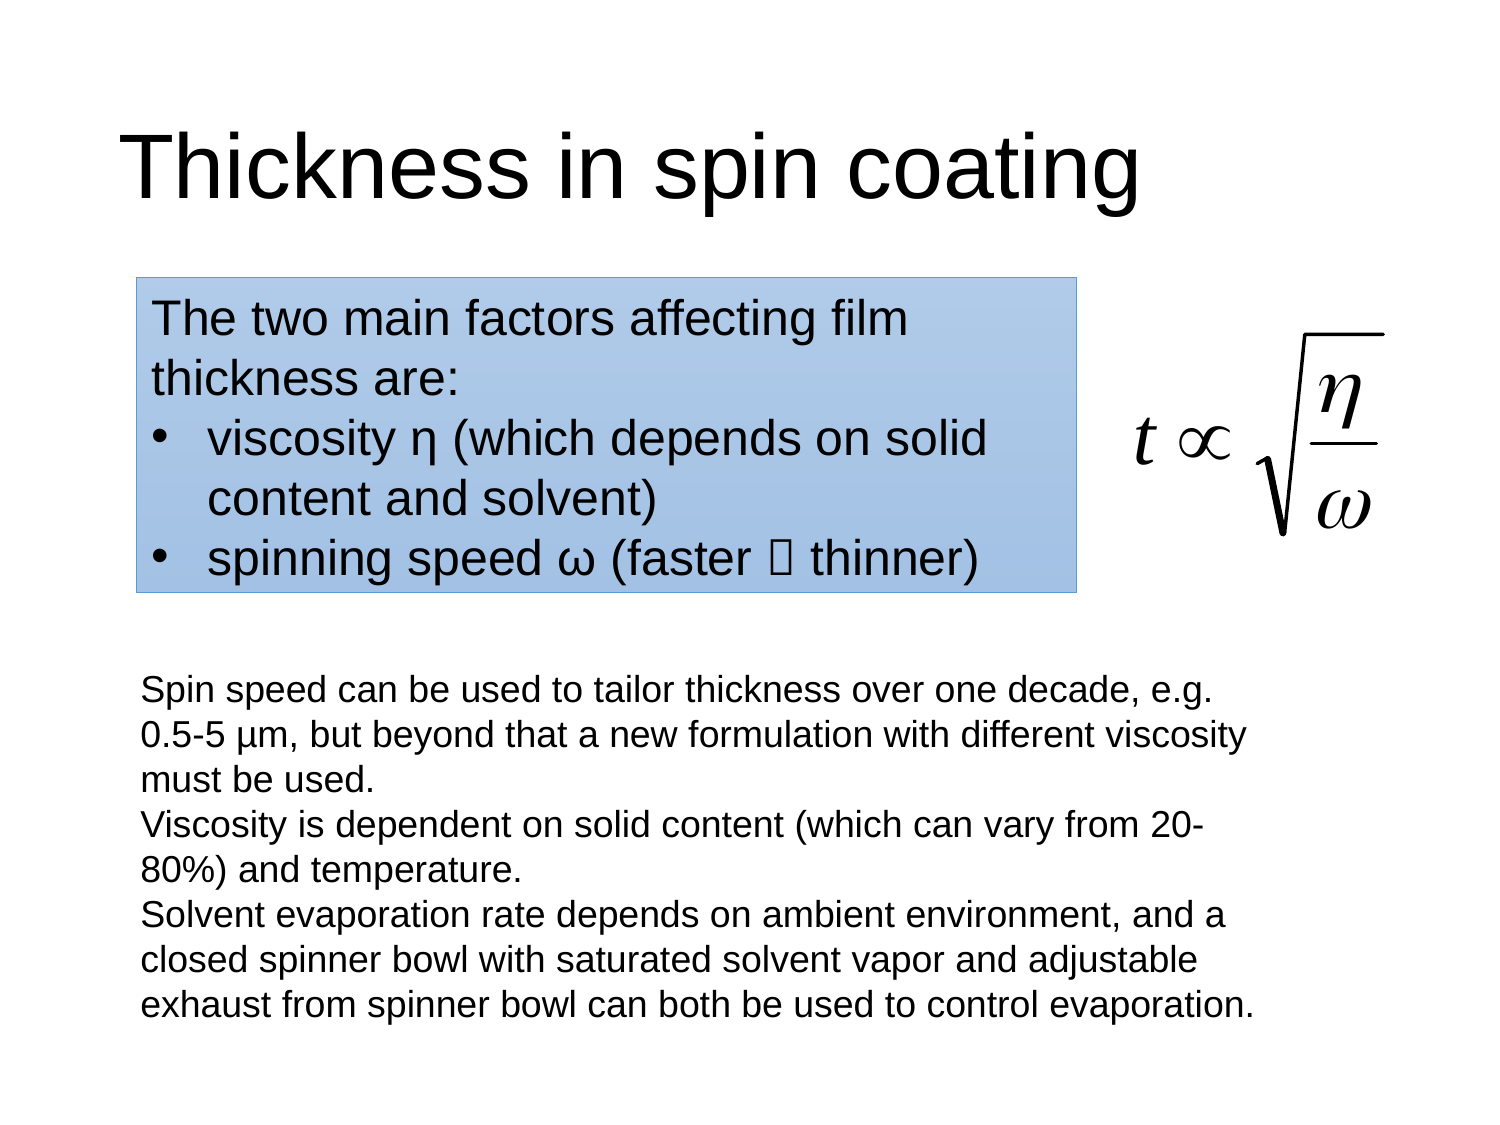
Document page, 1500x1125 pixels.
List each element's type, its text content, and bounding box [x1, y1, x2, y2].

text_box The two main factors affecting film thickness are: viscosity η (which depends on solid content and solvent) spinning speed ω (faster  thinner) [136, 277, 1077, 593]
text_box Spin speed can be used to tailor thickness over one decade, e.g. 0.5-5 µm, but beyond that a new formulation with different viscosity must be used. Viscosity is dependent on solid content (which can vary from 20-80%) and temperature. Solvent evaporation rate depends on ambient environment, and a closed spinner bowl with saturated solvent vapor and adjustable exhaust from spinner bowl can both be used to control evaporation. [125, 657, 1289, 1033]
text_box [1122, 313, 1397, 554]
title Thickness in spin coating [103, 59, 1397, 278]
